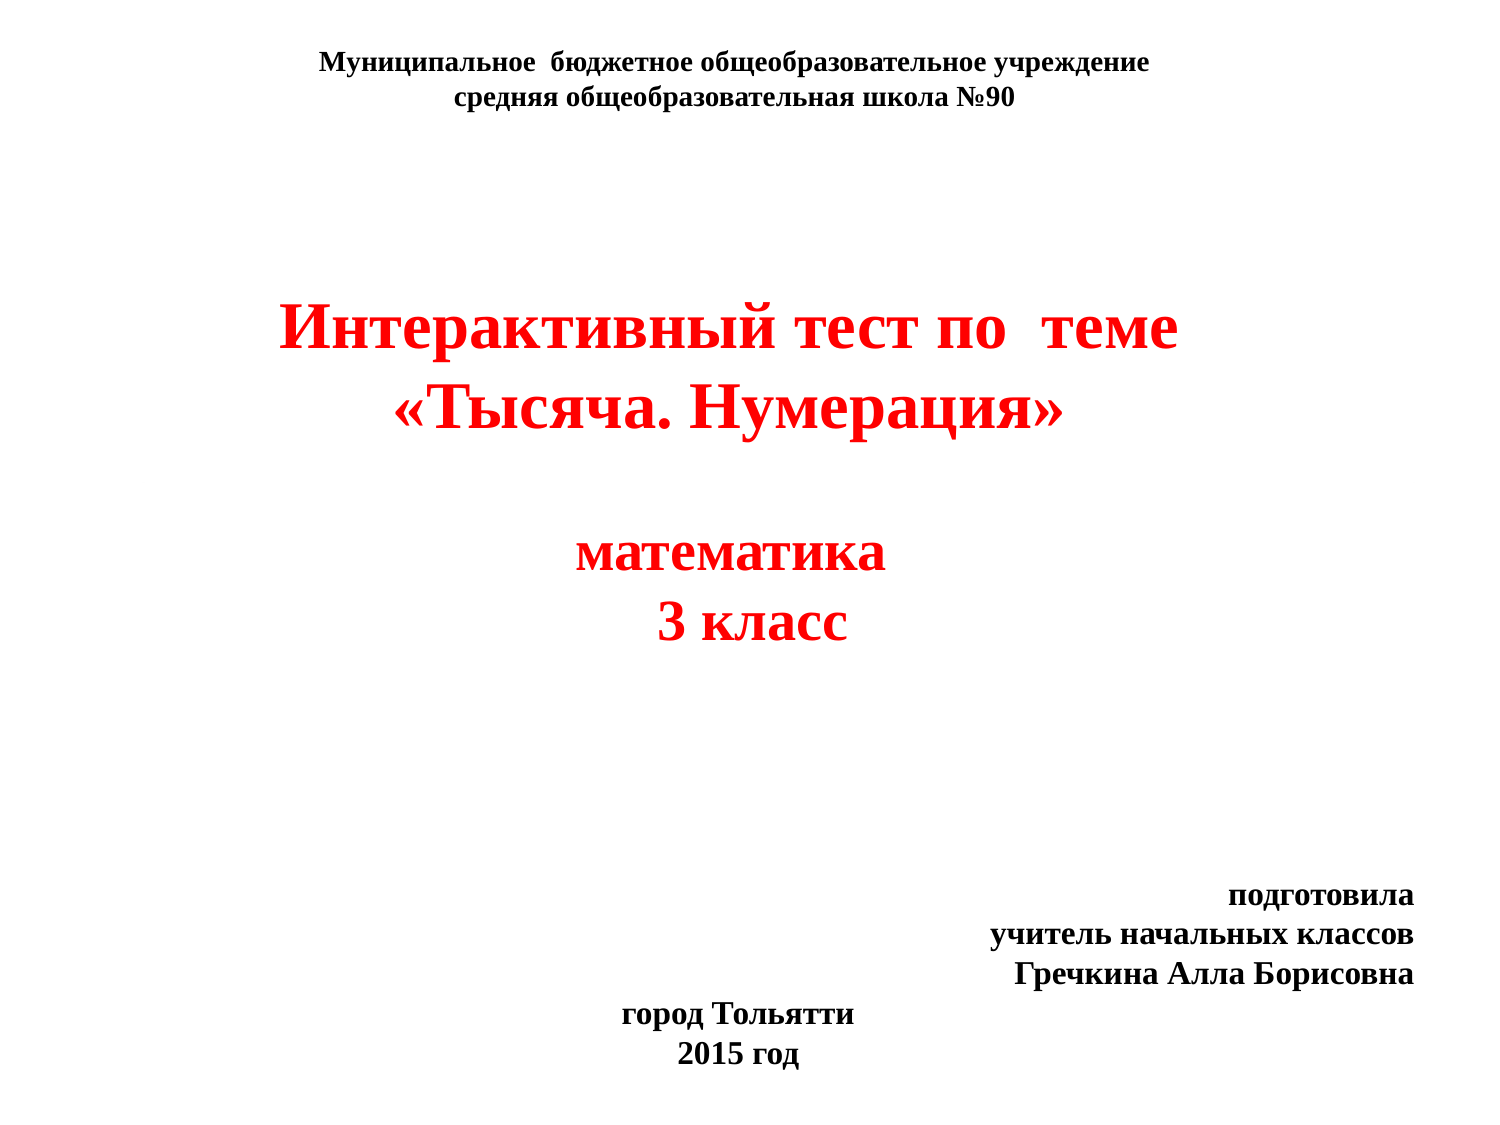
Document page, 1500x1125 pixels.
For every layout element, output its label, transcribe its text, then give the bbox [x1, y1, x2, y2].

text_box Муниципальное бюджетное общеобразовательное учреждение средняя общеобразовательная школа №90 Интерактивный тест по теме «Тысяча. Нумерация» математика 3 класс подготовила учитель начальных классов Гречкина Алла Борисовна город Тольятти 2015 год [46, 0, 1430, 1079]
